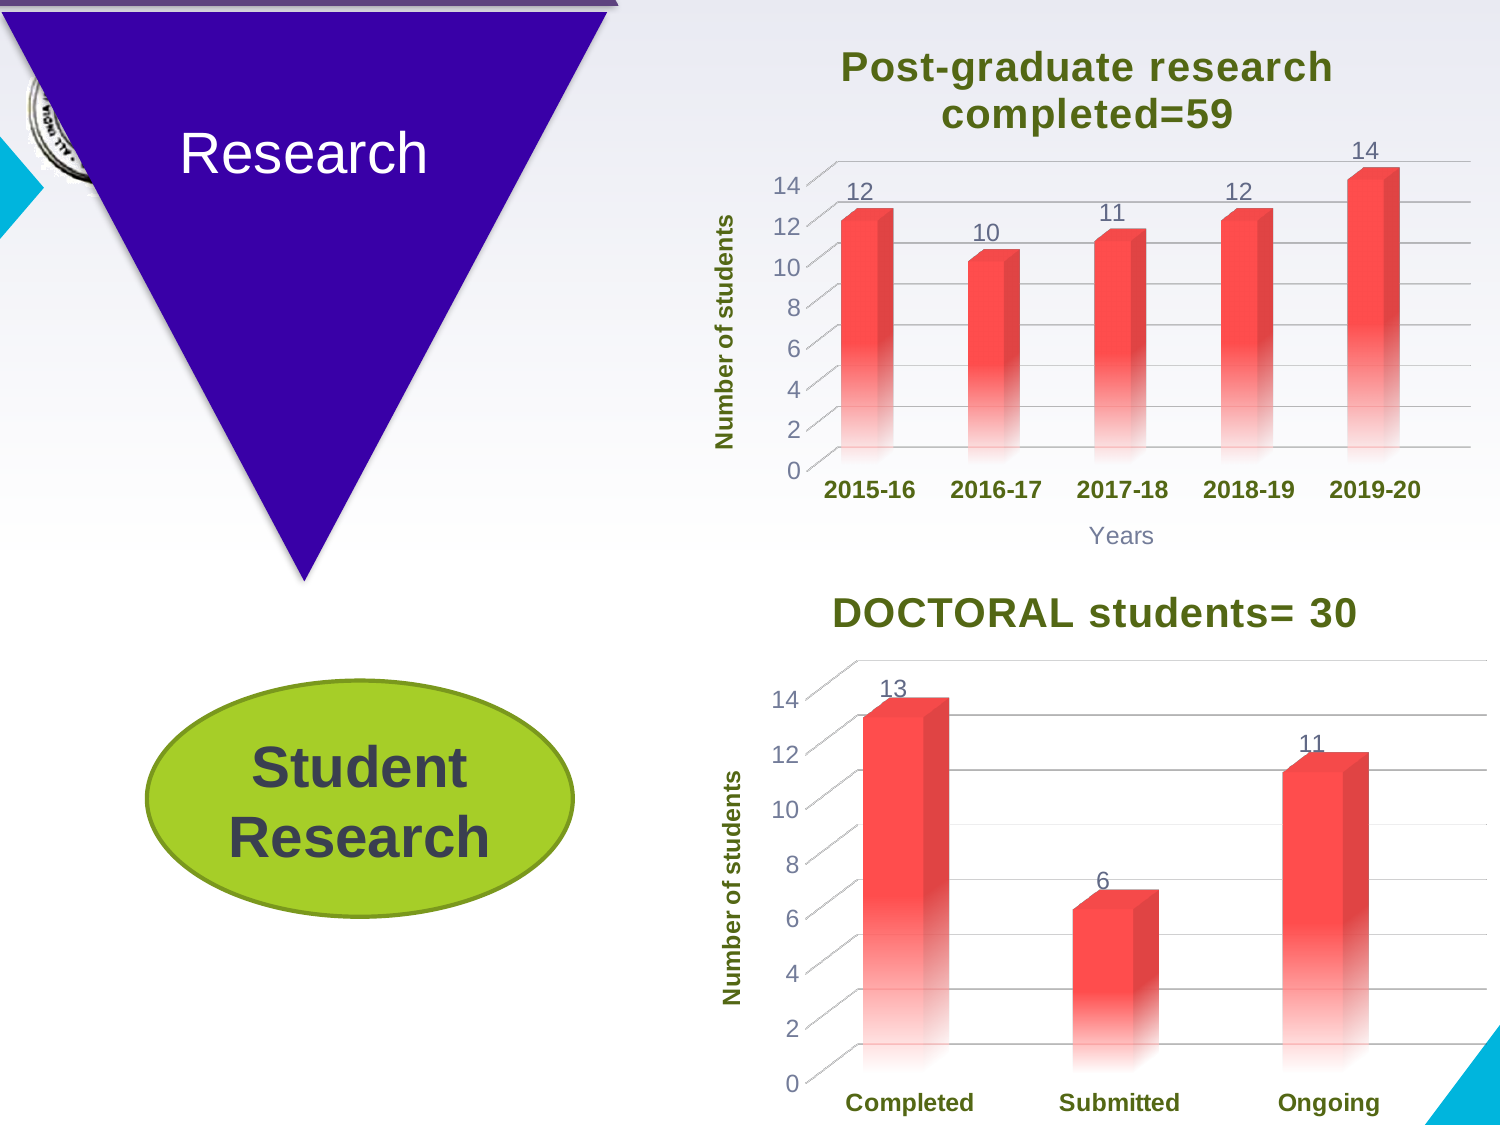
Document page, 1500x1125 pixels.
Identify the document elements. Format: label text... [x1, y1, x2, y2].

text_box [0, 0, 911, 582]
text_box Student Research [144, 678, 575, 919]
chart [683, 11, 1500, 1125]
